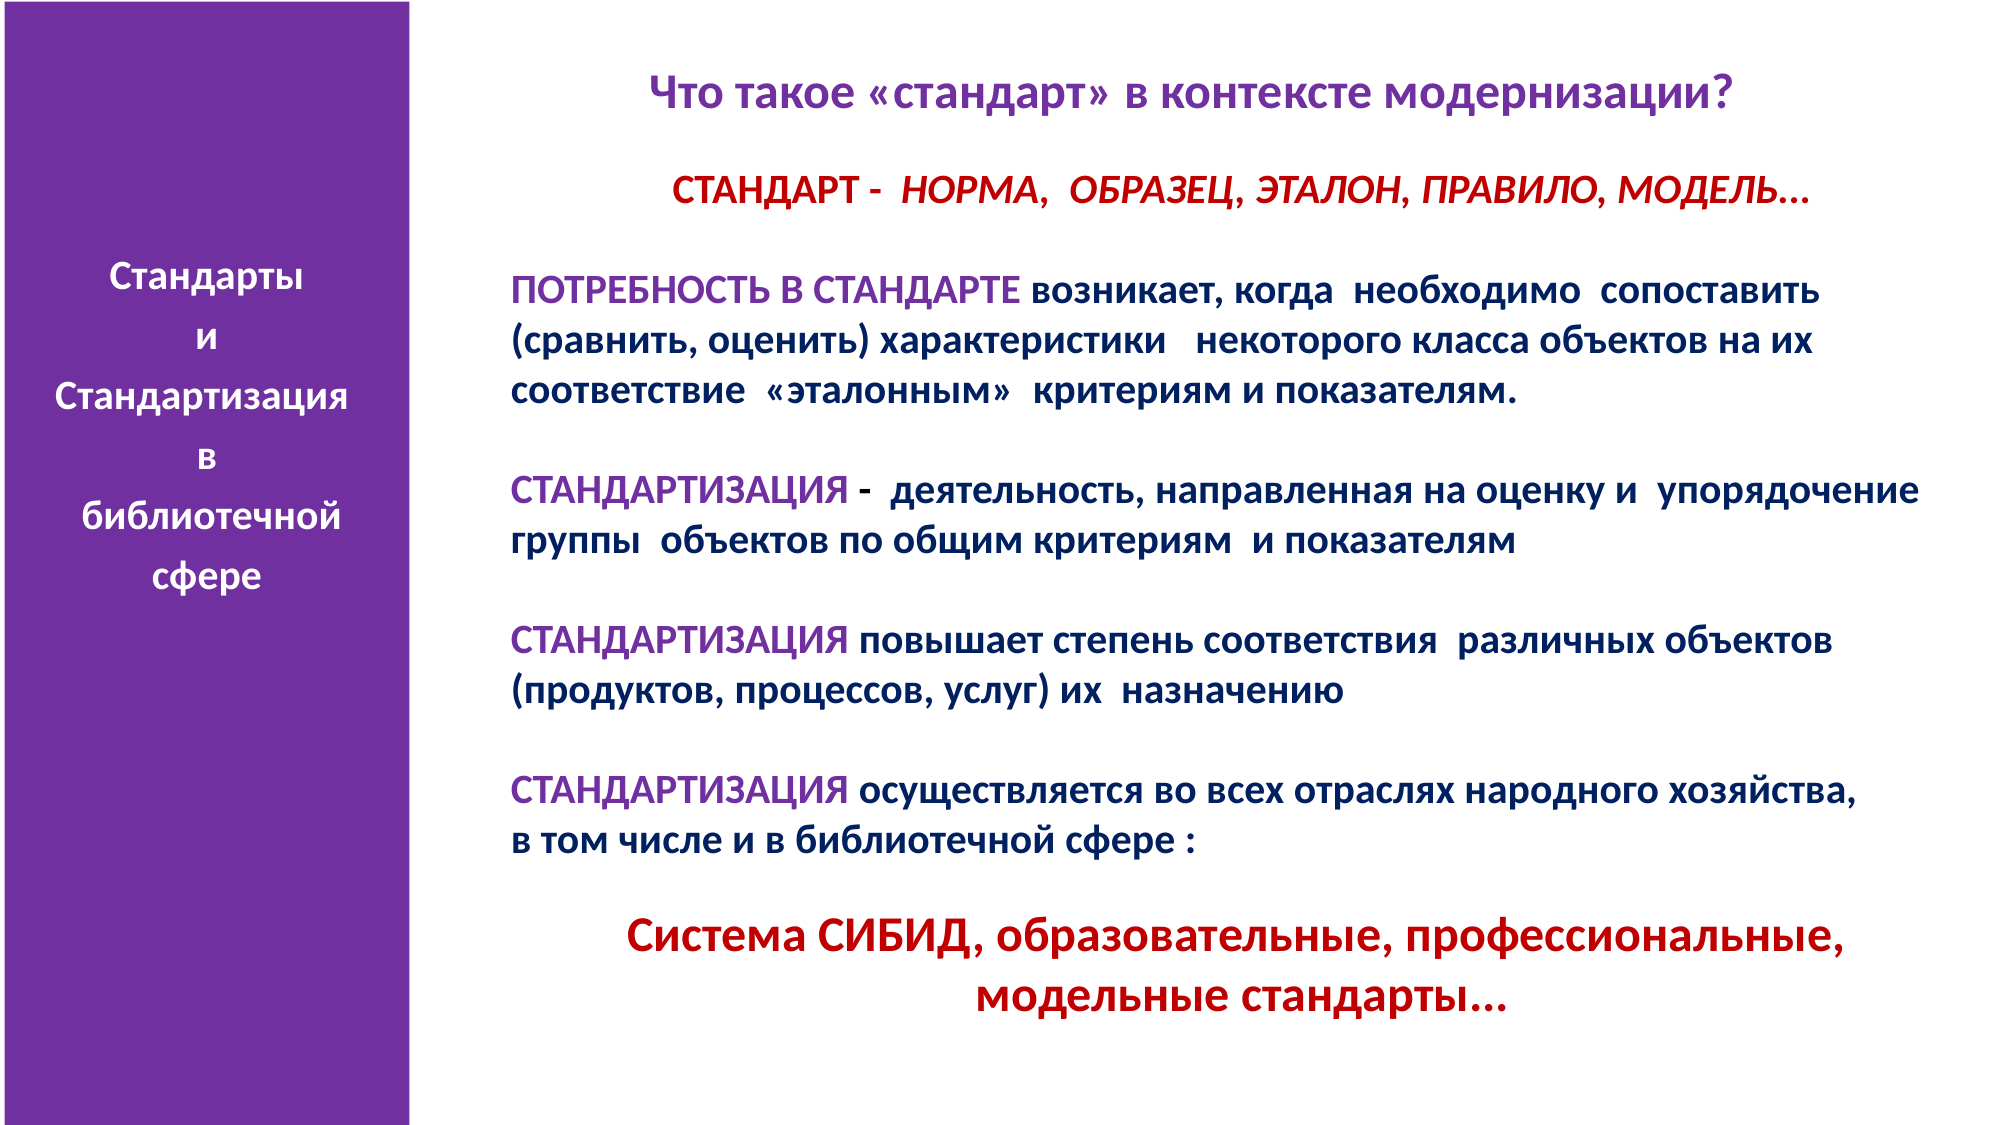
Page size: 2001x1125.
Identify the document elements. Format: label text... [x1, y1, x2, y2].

text_box Что такое «стандарт» в контексте модернизации? [539, 42, 1945, 128]
text_box Стандарты и Стандартизация в библиотечной сфере [4, 1, 410, 1125]
text_box СТАНДАРТ - НОРМА, ОБРАЗЕЦ, ЭТАЛОН, ПРАВИЛО, МОДЕЛЬ... ПОТРЕБНОСТЬ В СТАНДАРТЕ возникает, когда необходимо сопоставить (сравнить, оценить) характеристики некоторого класса объектов на их соответствие «эталонным» критериям и показателям. СТАНДАРТИЗАЦИЯ - деятельность, направленная на оценку и упорядочение группы объектов по общим критериям и показателям СТАНДАРТИЗАЦИЯ повышает степень соответствия различных объектов (продуктов, процессов, услуг) их назначению СТАНДАРТИЗАЦИЯ осуществляется во всех отраслях народного хозяйства, в том числе и в библиотечной сфере : Система СИБИД, образовательные, профессиональные, модельные стандарты... [495, 183, 1989, 847]
